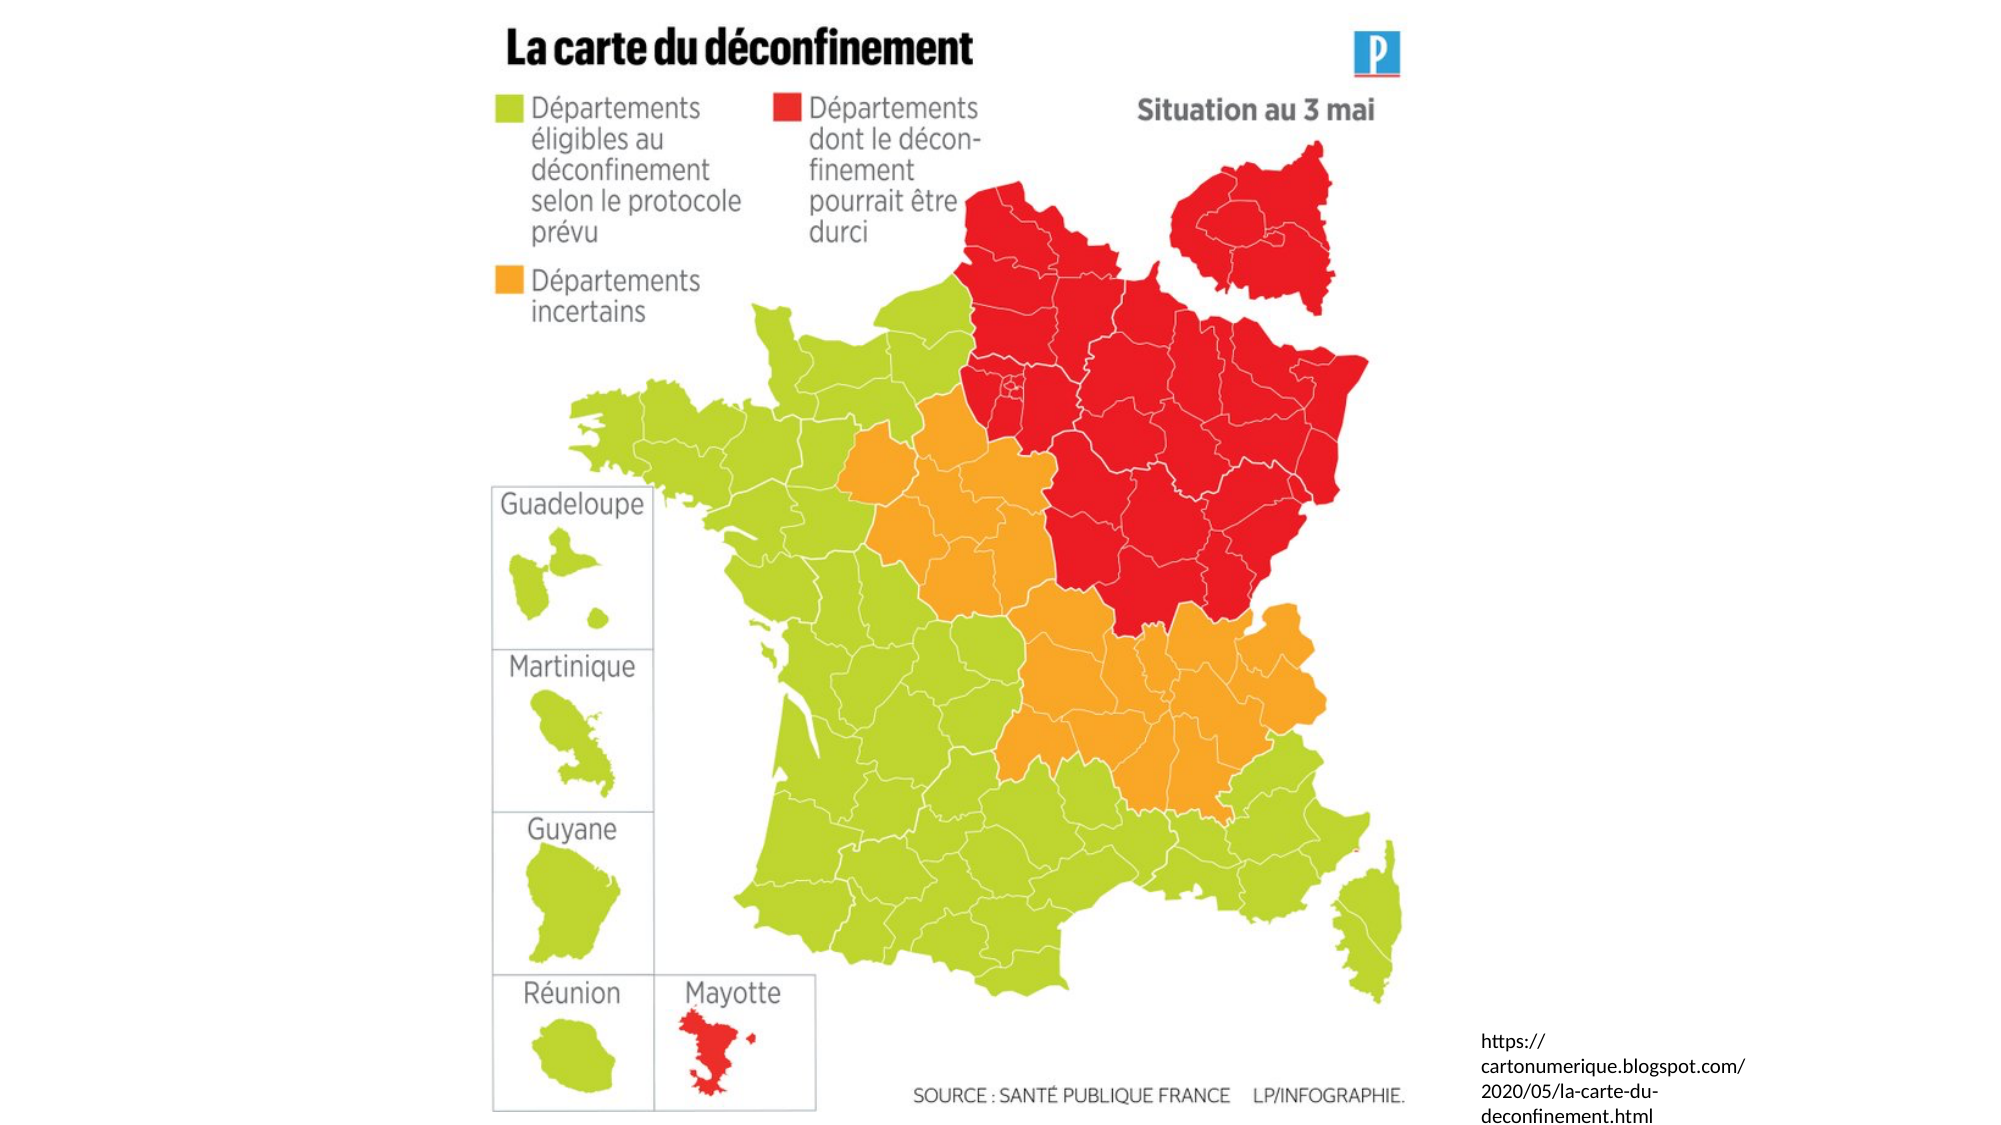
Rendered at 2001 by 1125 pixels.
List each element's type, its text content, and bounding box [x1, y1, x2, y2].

picture [490, 13, 1417, 1112]
text_box https://cartonumerique.blogspot.com/2020/05/la-carte-du-deconfinement.html [1466, 1020, 1767, 1125]
